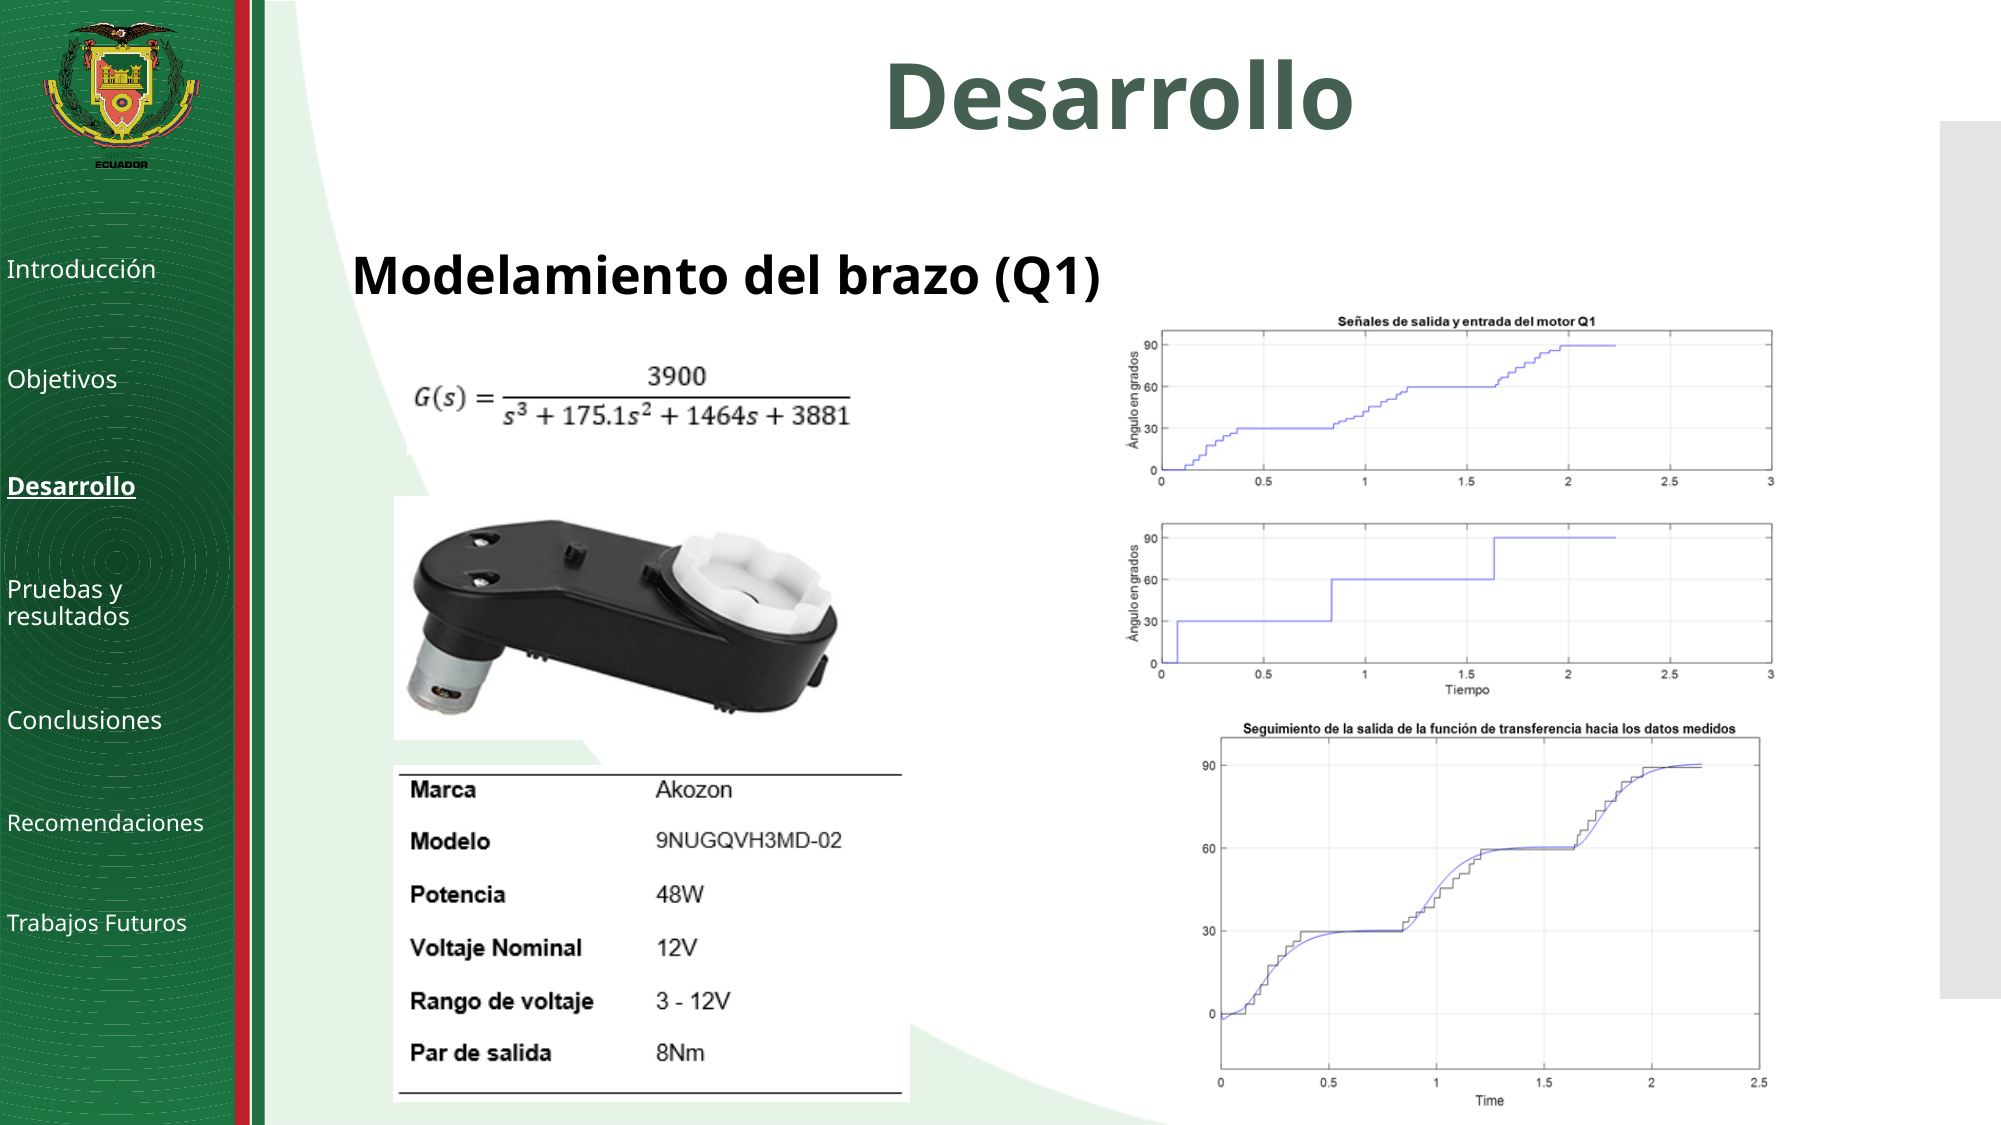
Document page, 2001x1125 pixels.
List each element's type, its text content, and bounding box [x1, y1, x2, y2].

picture [43, 22, 206, 168]
list Modelamiento del brazo (Q1) [336, 191, 1744, 348]
text_box Introducción Objetivos Desarrollo Pruebas y resultados Conclusiones Recomendaciones Trabajos Futuros [0, 246, 264, 1064]
title Desarrollo [519, 41, 1720, 159]
picture [265, 2, 1846, 1124]
